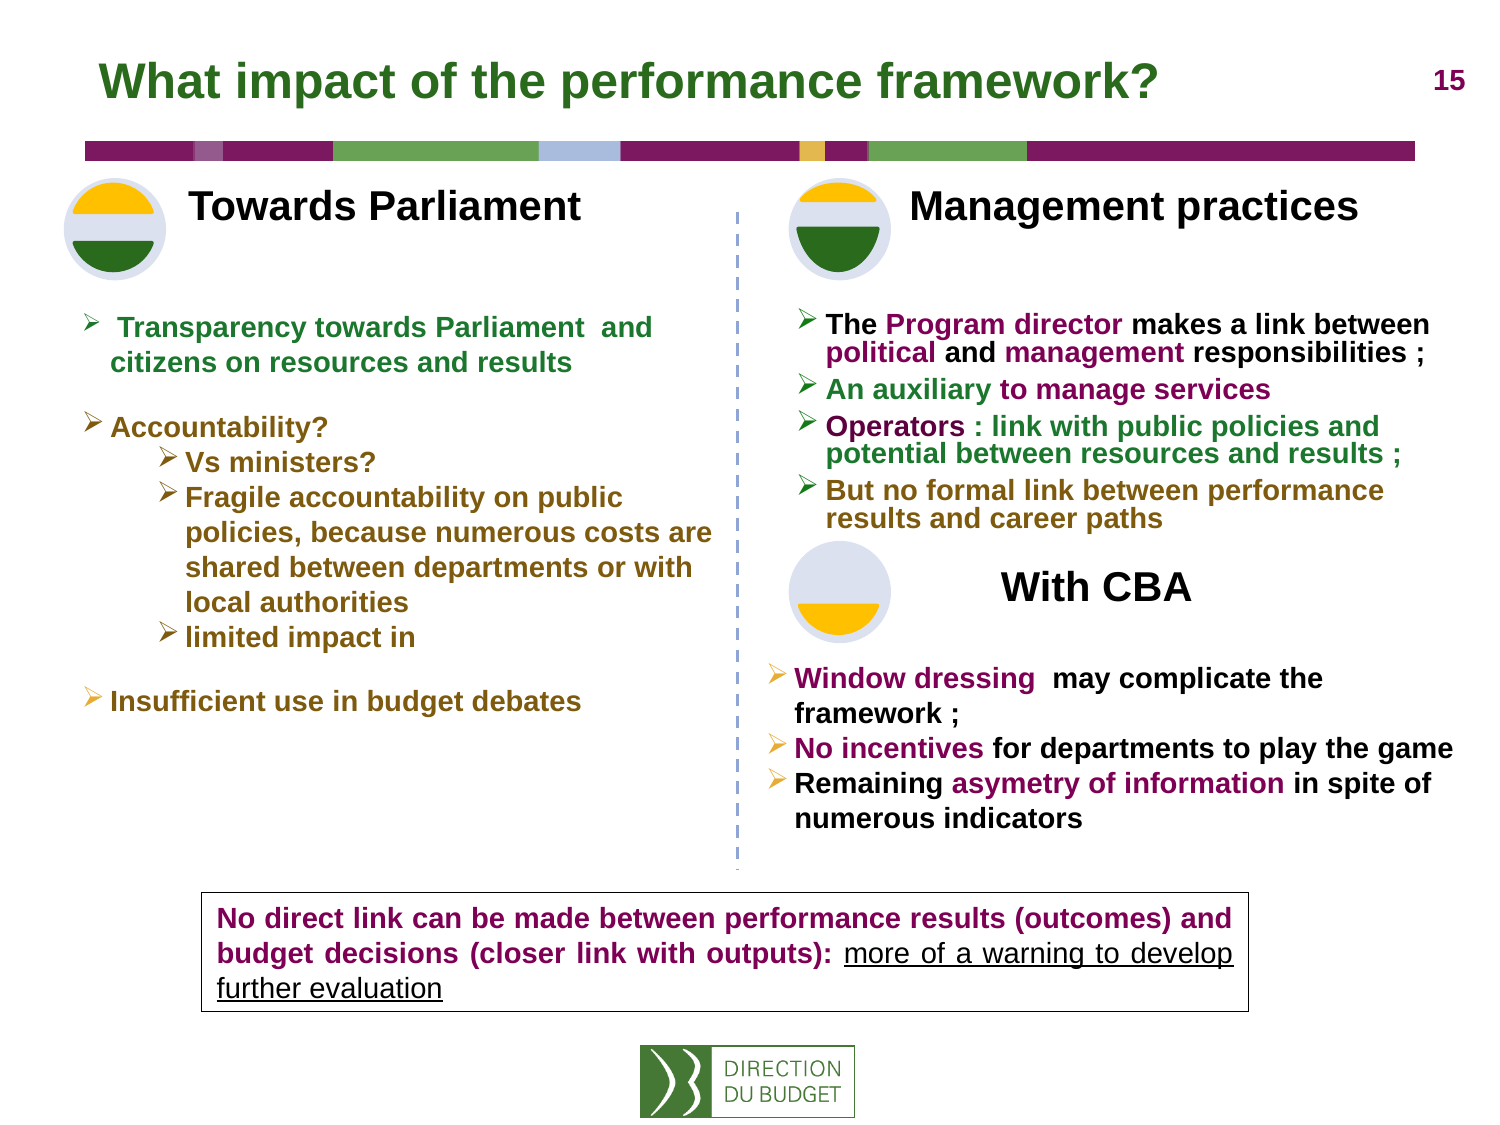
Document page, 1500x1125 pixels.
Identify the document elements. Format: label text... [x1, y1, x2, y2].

text_box No direct link can be made between performance results (outcomes) and budget decisions (closer link with outputs): more of a warning to develop further evaluation [201, 892, 1249, 1012]
text_box [796, 226, 880, 273]
text_box The Program director makes a link between political and management responsibilities ; An auxiliary to manage services Operators : link with public policies and potential between resources and results ; But no formal link between performance results and career paths Window dressing may complicate the framework ; No incentives for departments to play the game Remaining asymetry of information in spite of numerous indicators [751, 266, 1483, 843]
text_box Management practices [821, 171, 1447, 236]
text_box With CBA [985, 552, 1208, 618]
text_box [798, 603, 880, 636]
text_box Transparency towards Parliament and citizens on resources and results Accountability? Vs ministers? Fragile accountability on public policies, because numerous costs are shared between departments or with local authorities limited impact in Insufficient use in budget debates [67, 241, 740, 885]
text_box [63, 178, 167, 281]
text_box [788, 178, 891, 281]
title What impact of the performance framework? [83, 21, 1411, 144]
text_box [72, 240, 154, 273]
picture [640, 1045, 855, 1118]
text_box Towards Parliament [173, 171, 608, 236]
text_box [72, 182, 154, 215]
text_box [788, 540, 891, 644]
picture [85, 141, 1415, 161]
text_box [799, 182, 877, 203]
